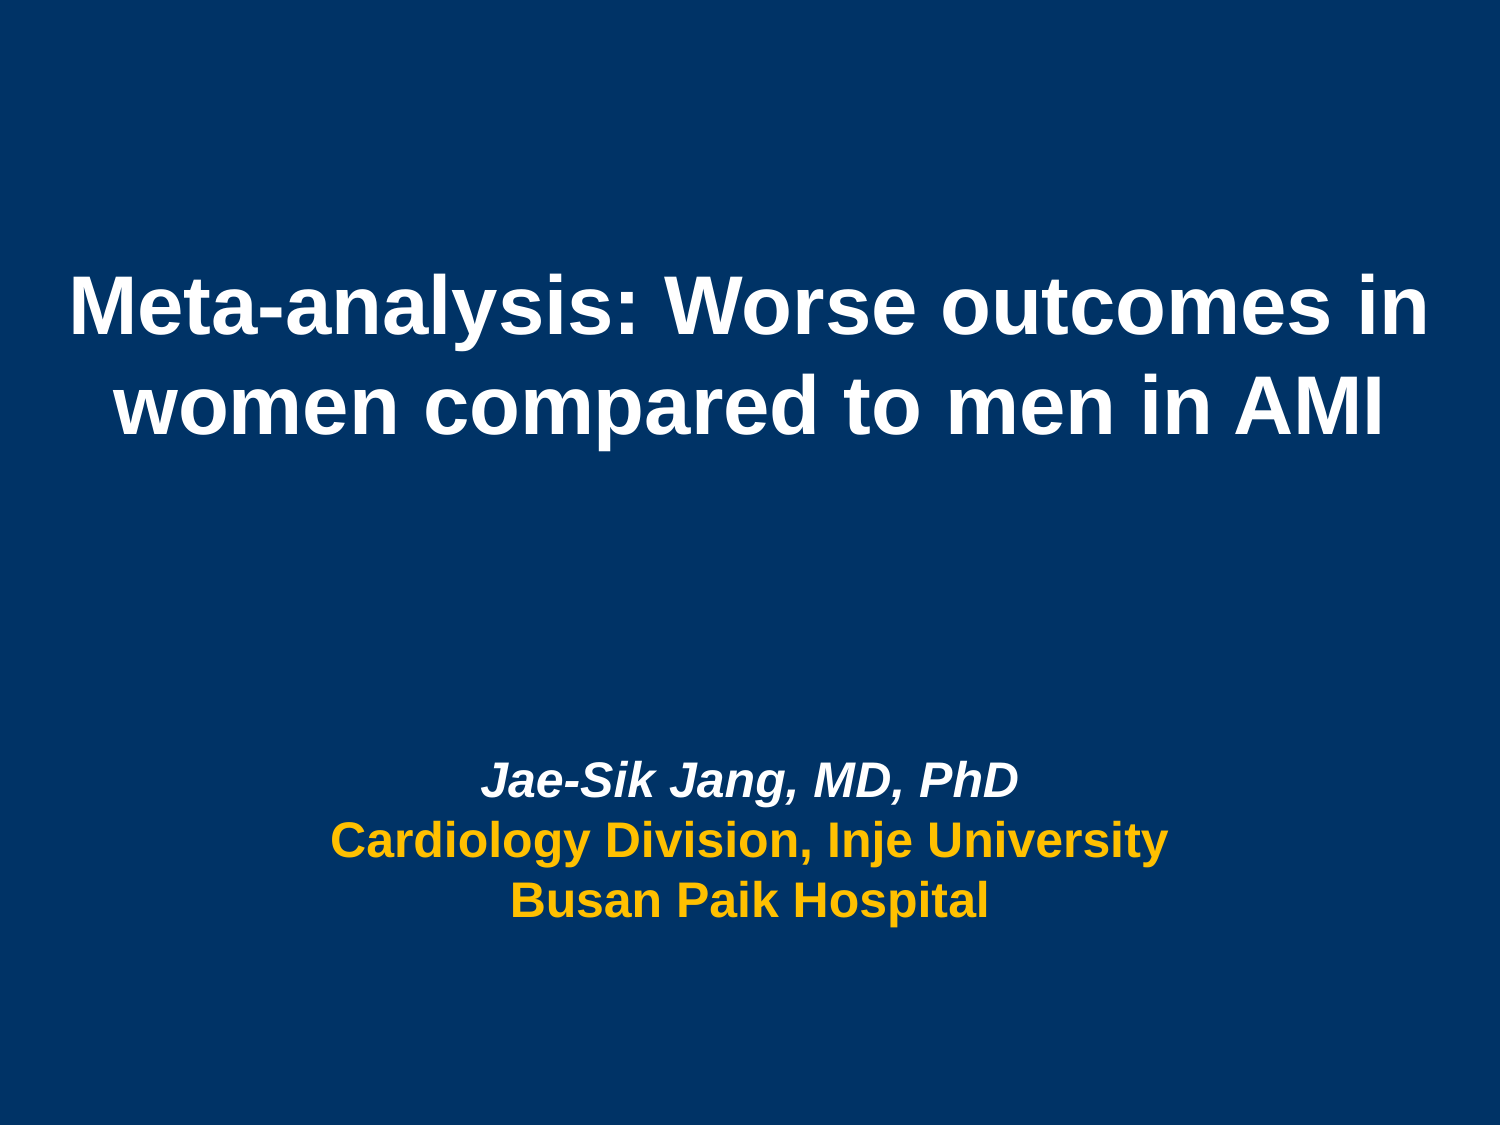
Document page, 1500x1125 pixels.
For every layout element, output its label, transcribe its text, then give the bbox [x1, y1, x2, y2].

text_box Meta-analysis: Worse outcomes in women compared to men in AMI [0, 243, 1500, 459]
text_box Jae-Sik Jang, MD, PhD Cardiology Division, Inje University Busan Paik Hospital [242, 739, 1258, 935]
